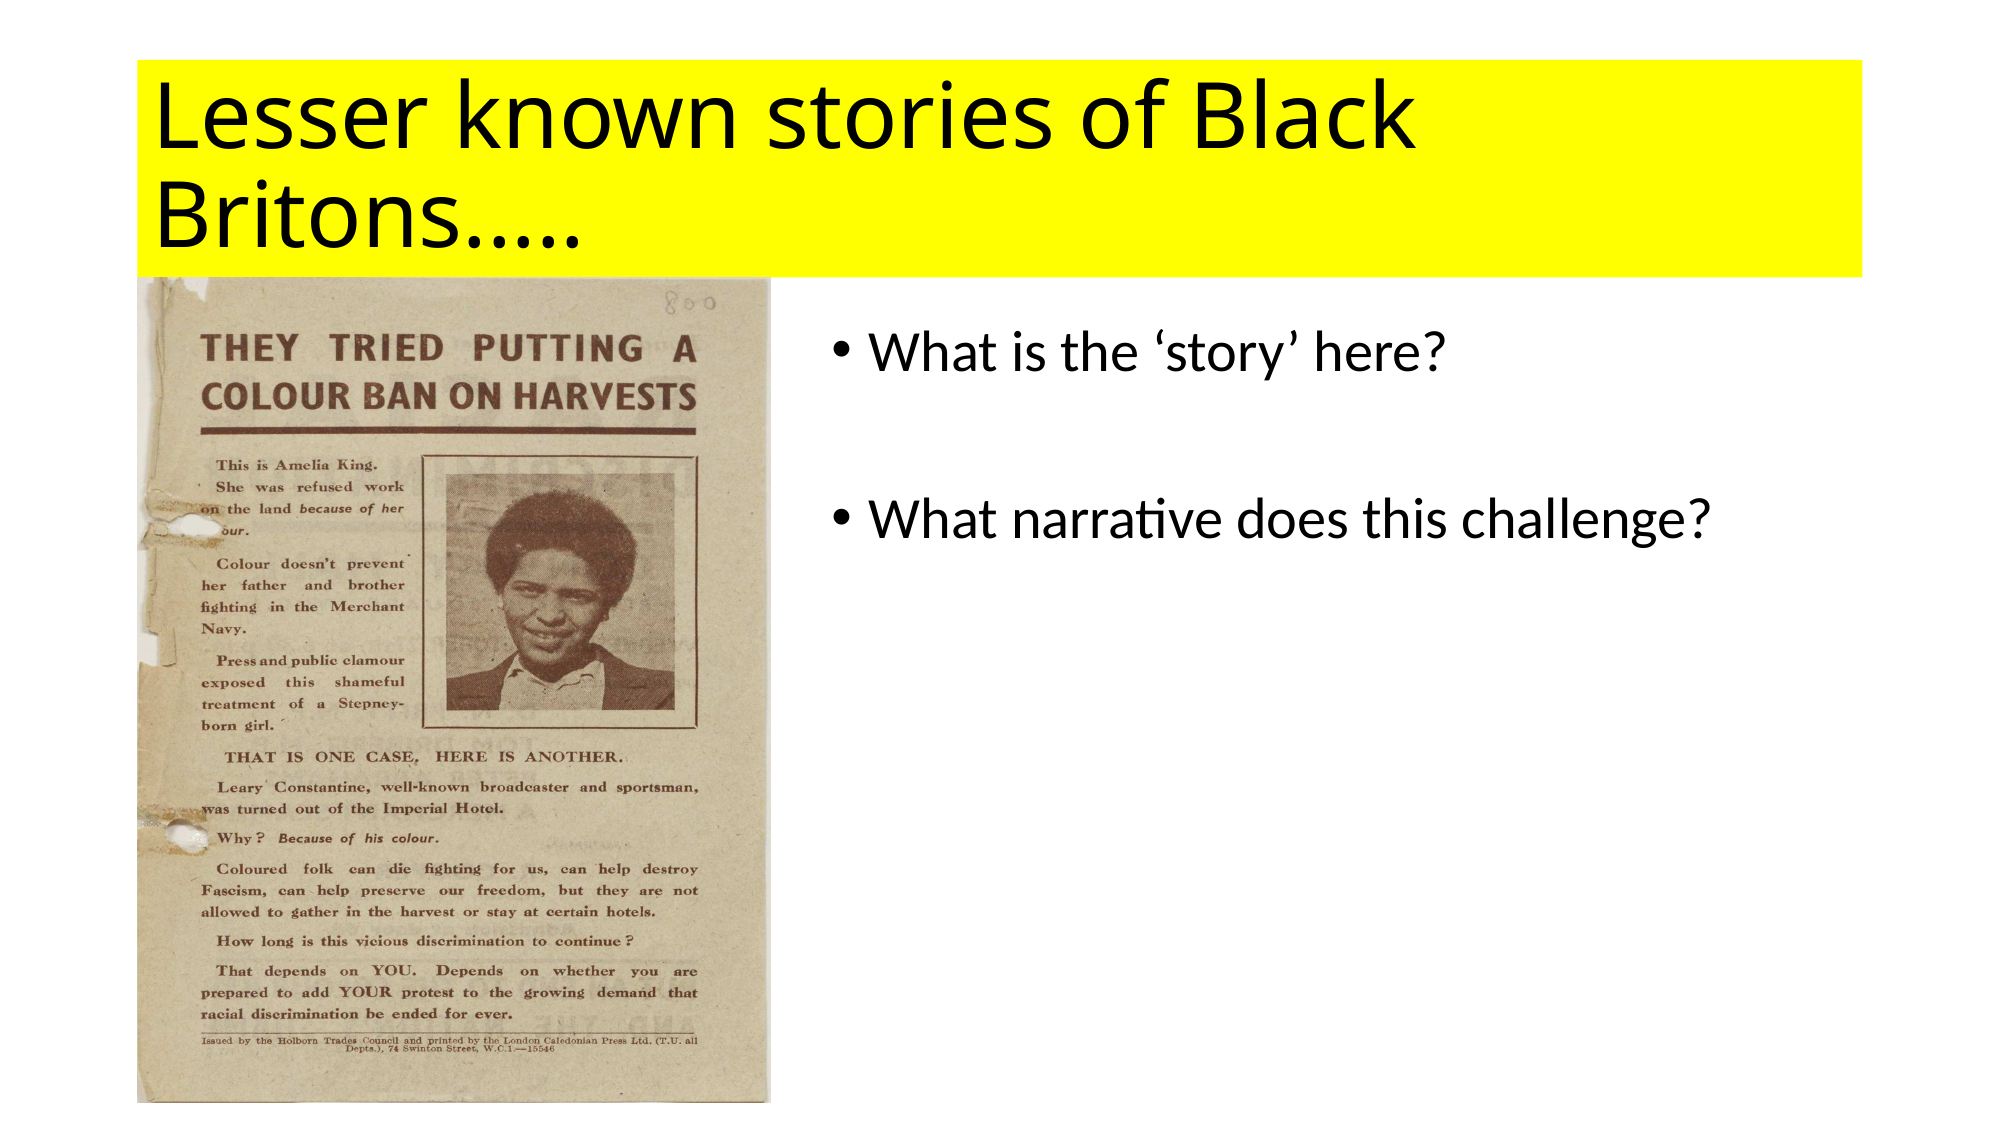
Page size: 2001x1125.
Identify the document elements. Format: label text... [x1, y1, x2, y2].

list What is the ‘story’ here? What narrative does this challenge? [816, 313, 1863, 1028]
picture [137, 277, 771, 1103]
title Lesser known stories of Black Britons..... [137, 59, 1863, 278]
